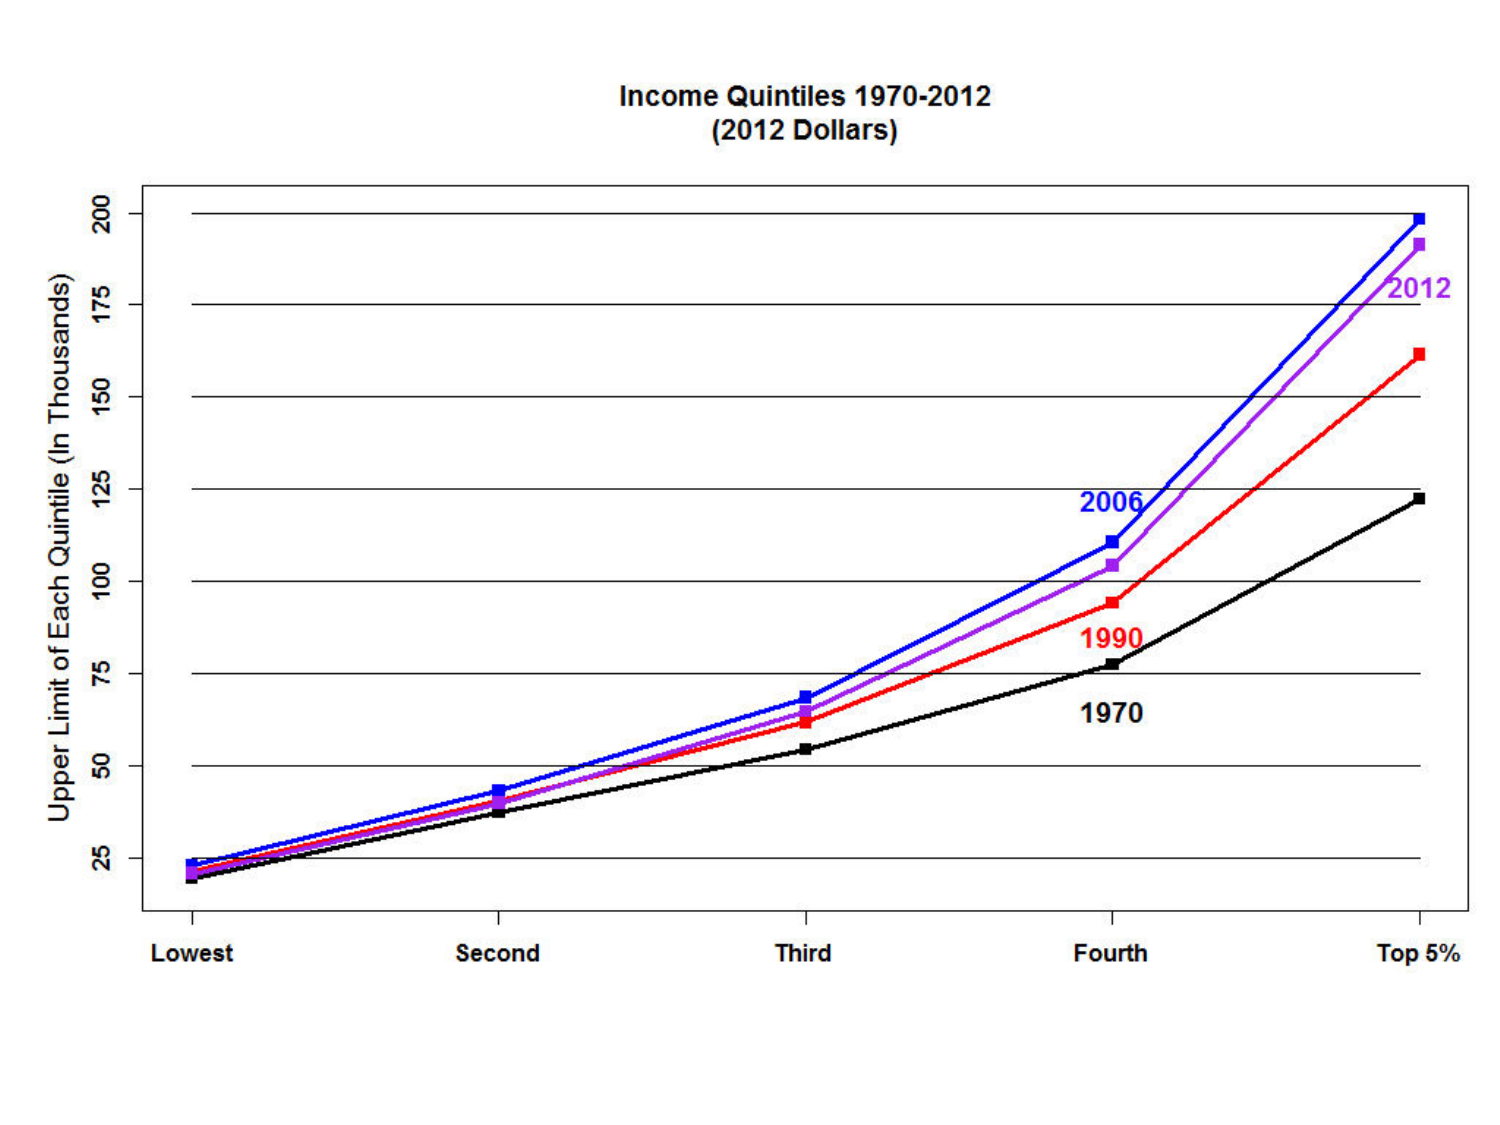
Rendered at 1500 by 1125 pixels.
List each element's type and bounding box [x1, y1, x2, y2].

picture [0, 70, 1500, 1055]
